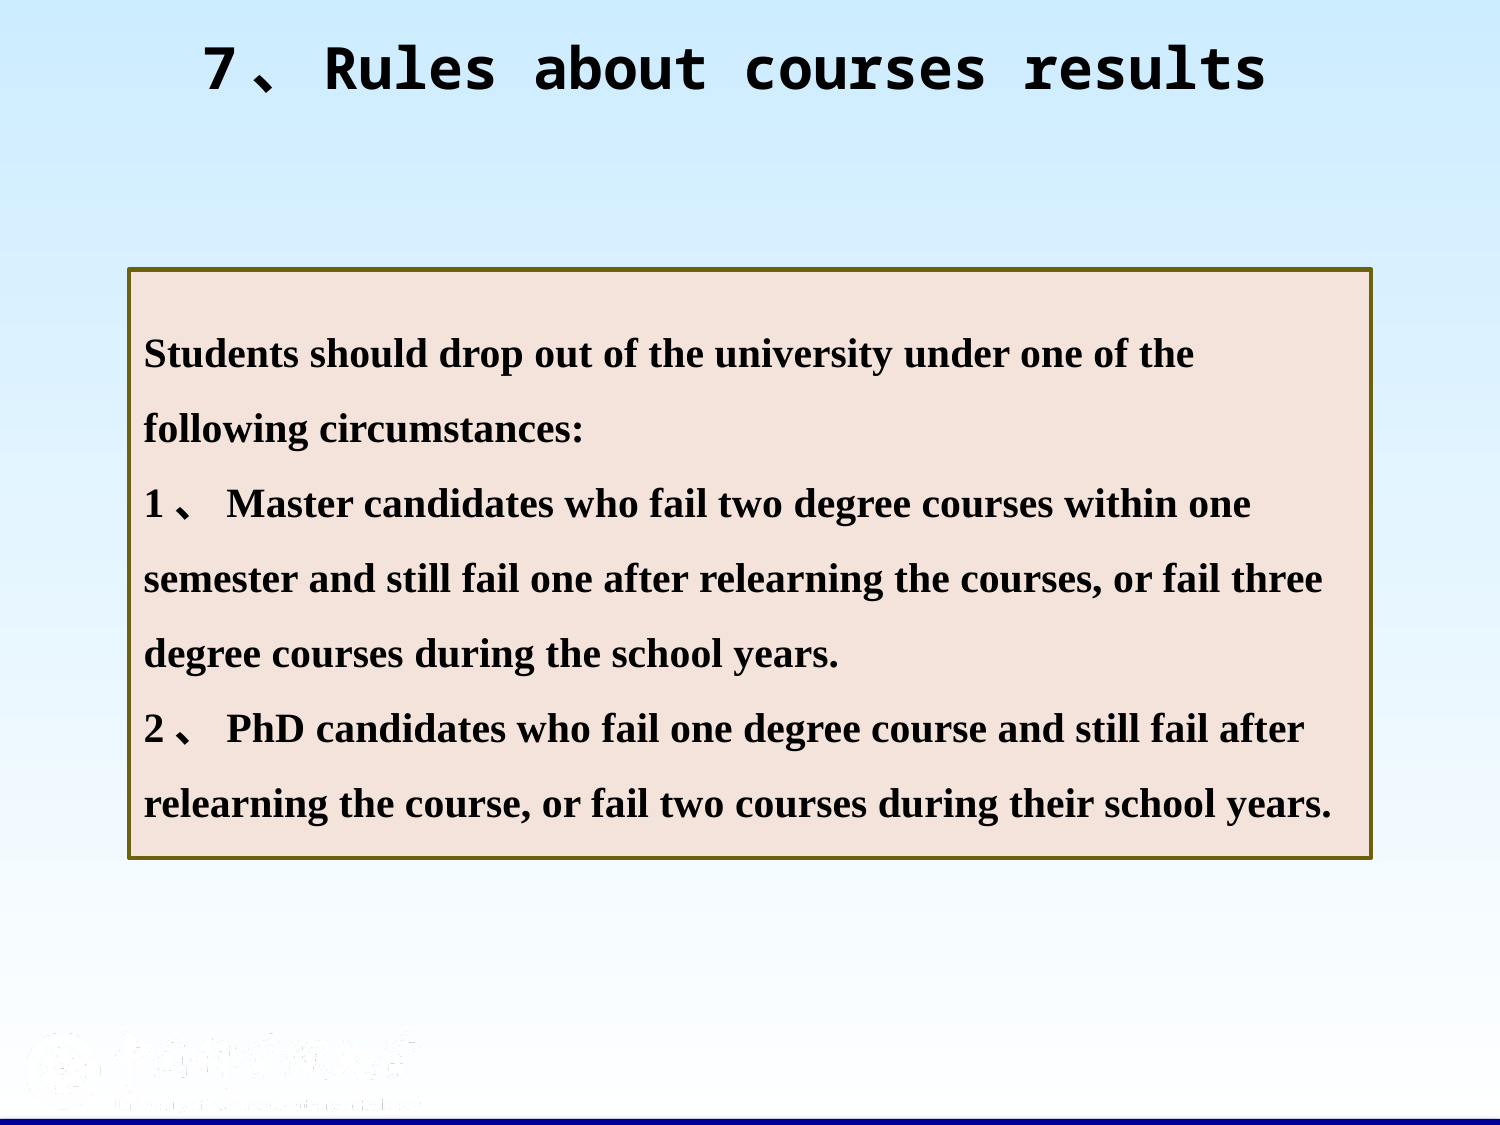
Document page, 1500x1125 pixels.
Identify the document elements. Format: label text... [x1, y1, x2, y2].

list [75, 262, 1425, 1005]
title 7、Rules about courses results [187, 23, 1425, 211]
picture [25, 1029, 421, 1114]
text_box Students should drop out of the university under one of the following circumstances: 1、Master candidates who fail two degree courses within one semester and still fail one after relearning the courses, or fail three degree courses during the school years. 2、PhD candidates who fail one degree course and still fail after relearning the course, or fail two courses during their school years. [127, 267, 1373, 860]
